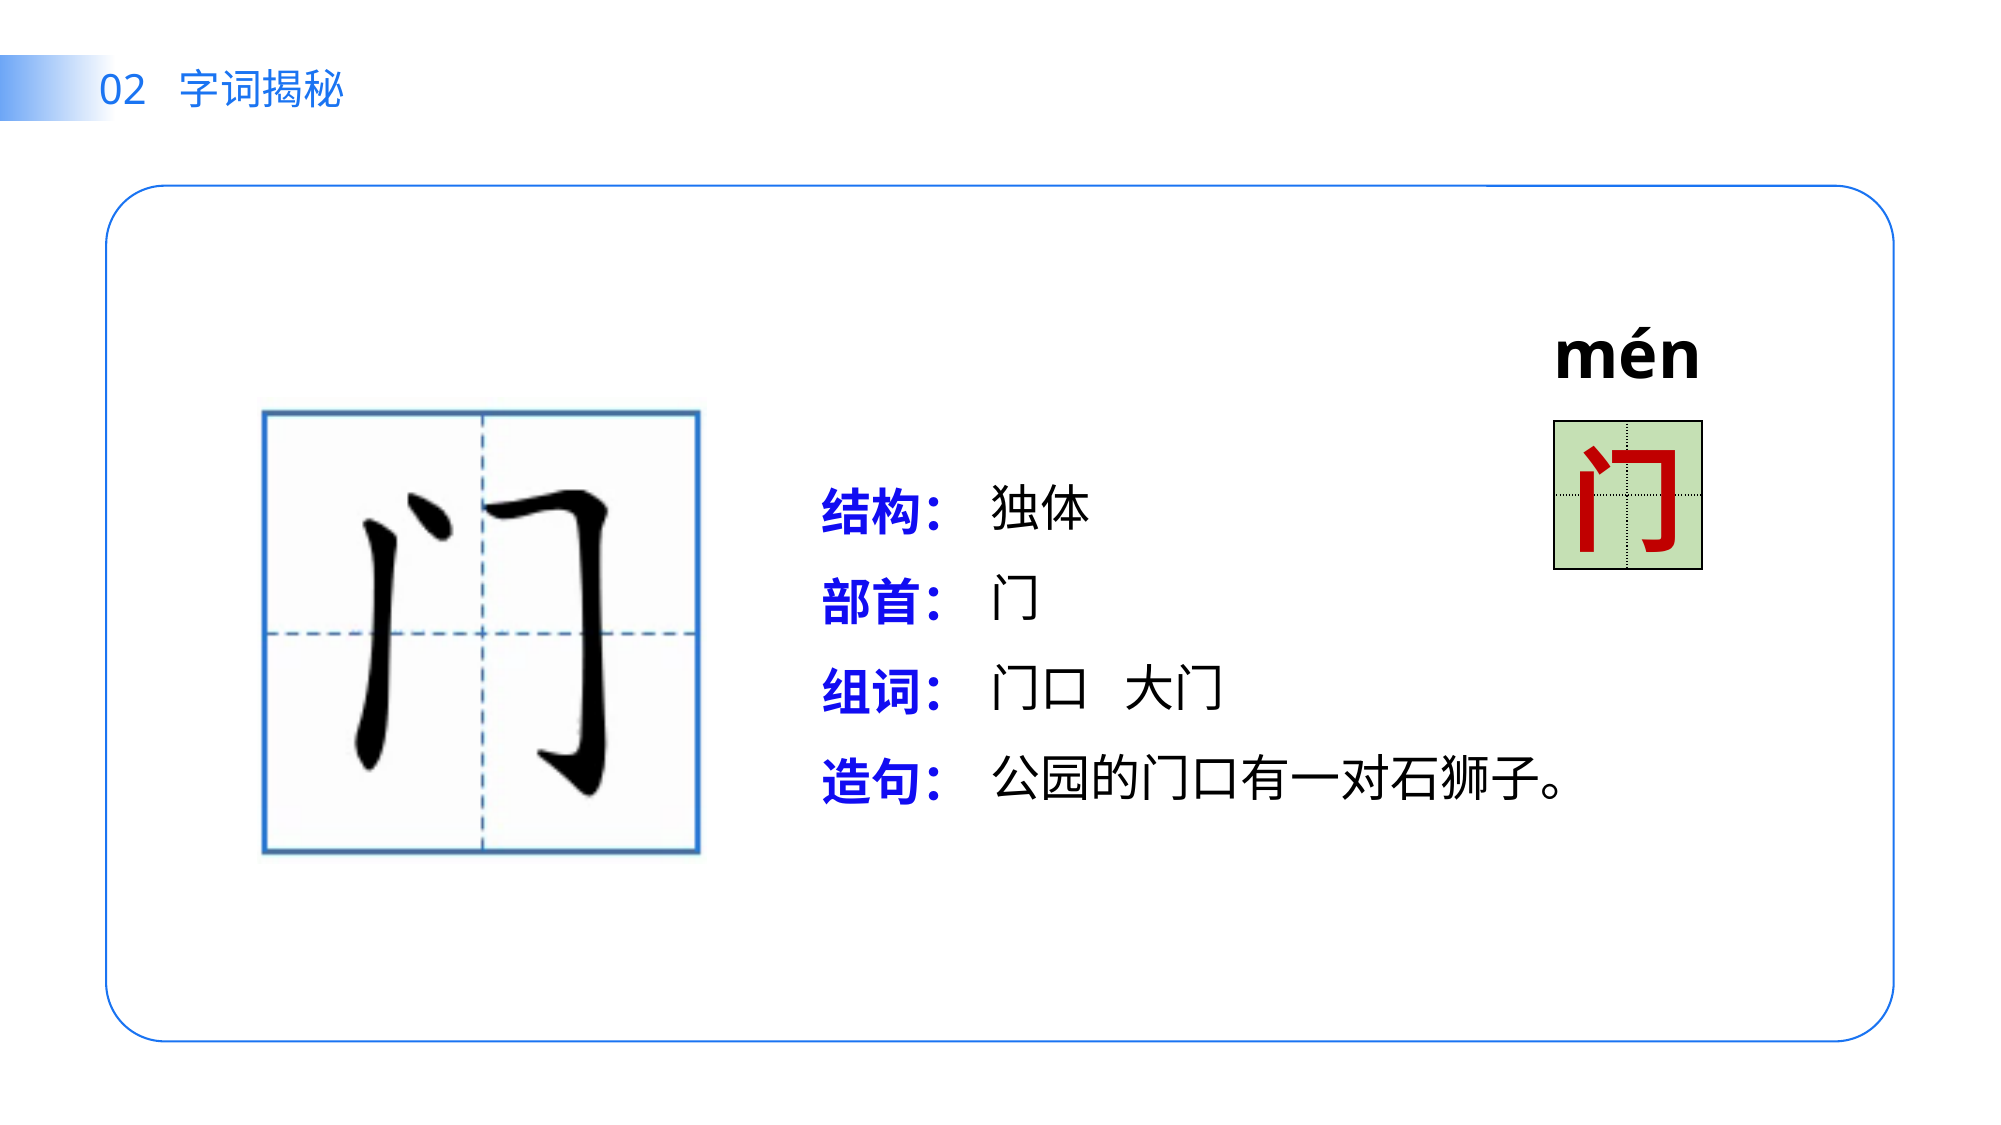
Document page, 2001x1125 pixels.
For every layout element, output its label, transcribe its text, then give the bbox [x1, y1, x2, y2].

list 02 字词揭秘 [84, 61, 425, 127]
text_box 门 [1556, 422, 1700, 573]
text_box [105, 184, 1895, 1043]
text_box 独体 门 门口 大门 公园的门口有一对石狮子。 [976, 439, 1946, 815]
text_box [256, 396, 708, 865]
text_box 结构： 部首： 组词： 造句： [807, 443, 1157, 908]
text_box mén [1531, 304, 1725, 400]
